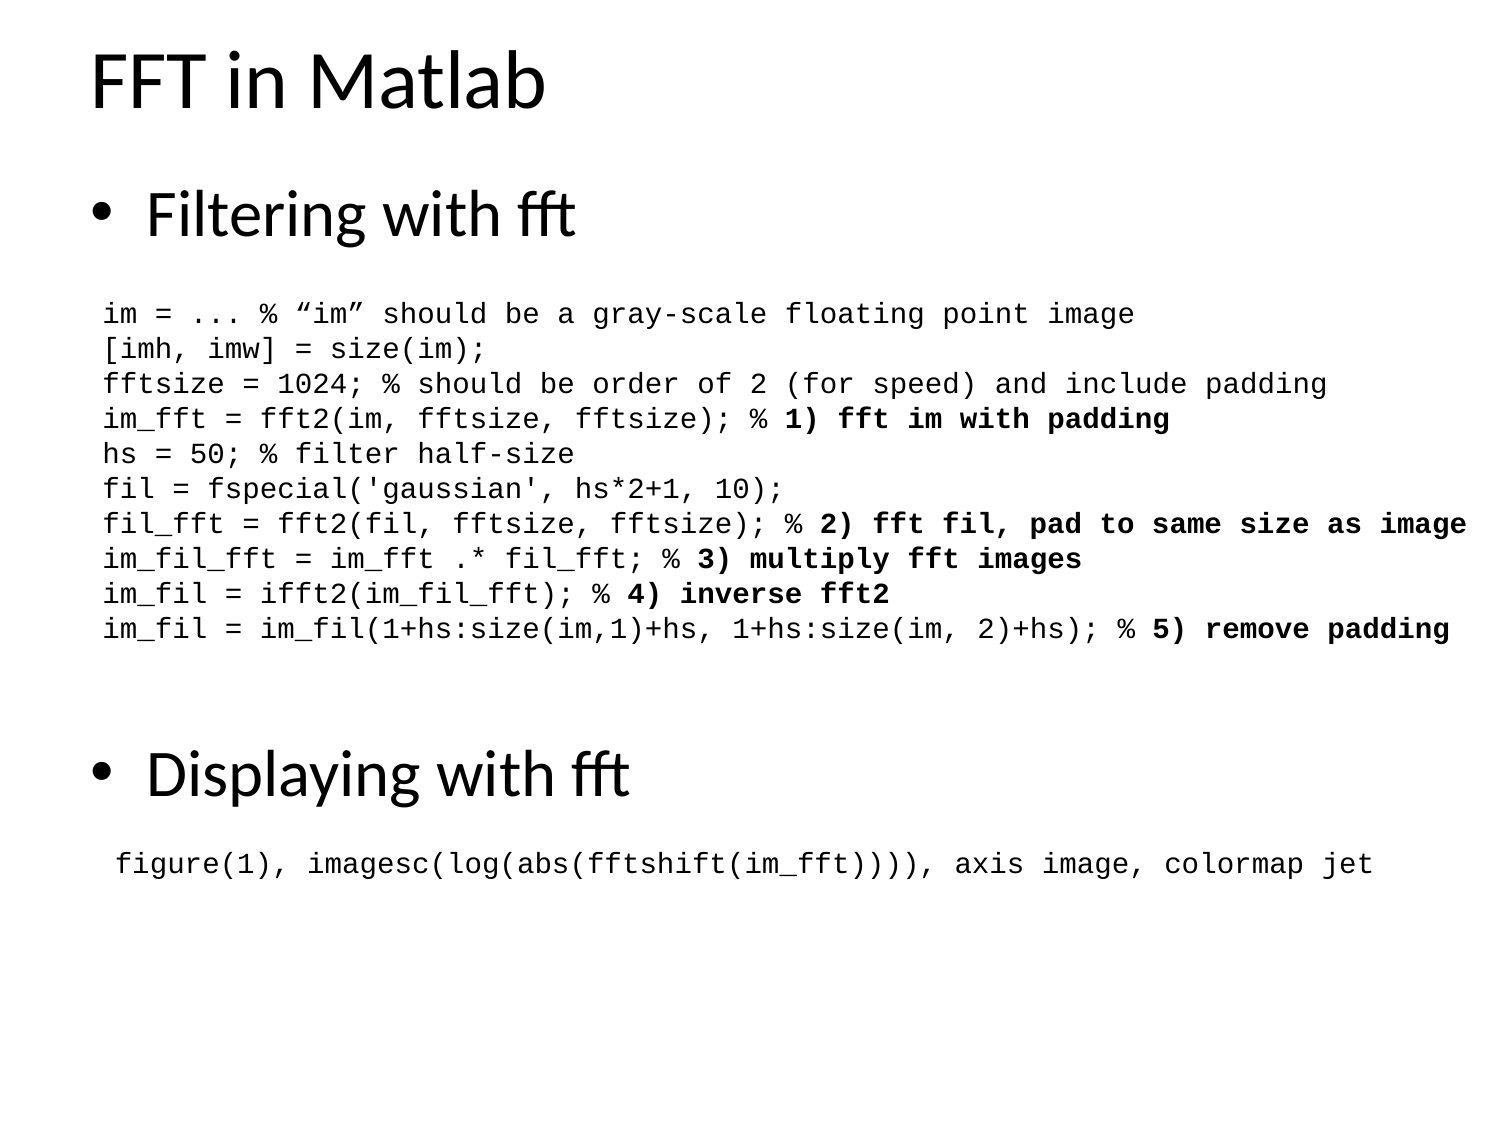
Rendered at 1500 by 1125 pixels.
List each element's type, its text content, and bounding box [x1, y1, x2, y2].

text_box figure(1), imagesc(log(abs(fftshift(im_fft)))), axis image, colormap jet [99, 837, 1425, 888]
text_box im = ... % “im” should be a gray-scale floating point image [imh, imw] = size(im); fftsize = 1024; % should be order of 2 (for speed) and include padding im_fft = fft2(im, fftsize, fftsize); % 1) fft im with padding hs = 50; % filter half-size fil = fspecial('gaussian', hs*2+1, 10); fil_fft = fft2(fil, fftsize, fftsize); % 2) fft fil, pad to same size as image im_fil_fft = im_fft .* fil_fft; % 3) multiply fft images im_fil = ifft2(im_fil_fft); % 4) inverse fft2 im_fil = im_fil(1+hs:size(im,1)+hs, 1+hs:size(im, 2)+hs); % 5) remove padding [87, 287, 1500, 652]
title FFT in Matlab [75, 0, 1425, 150]
list Filtering with fft Displaying with fft [75, 162, 1425, 1005]
